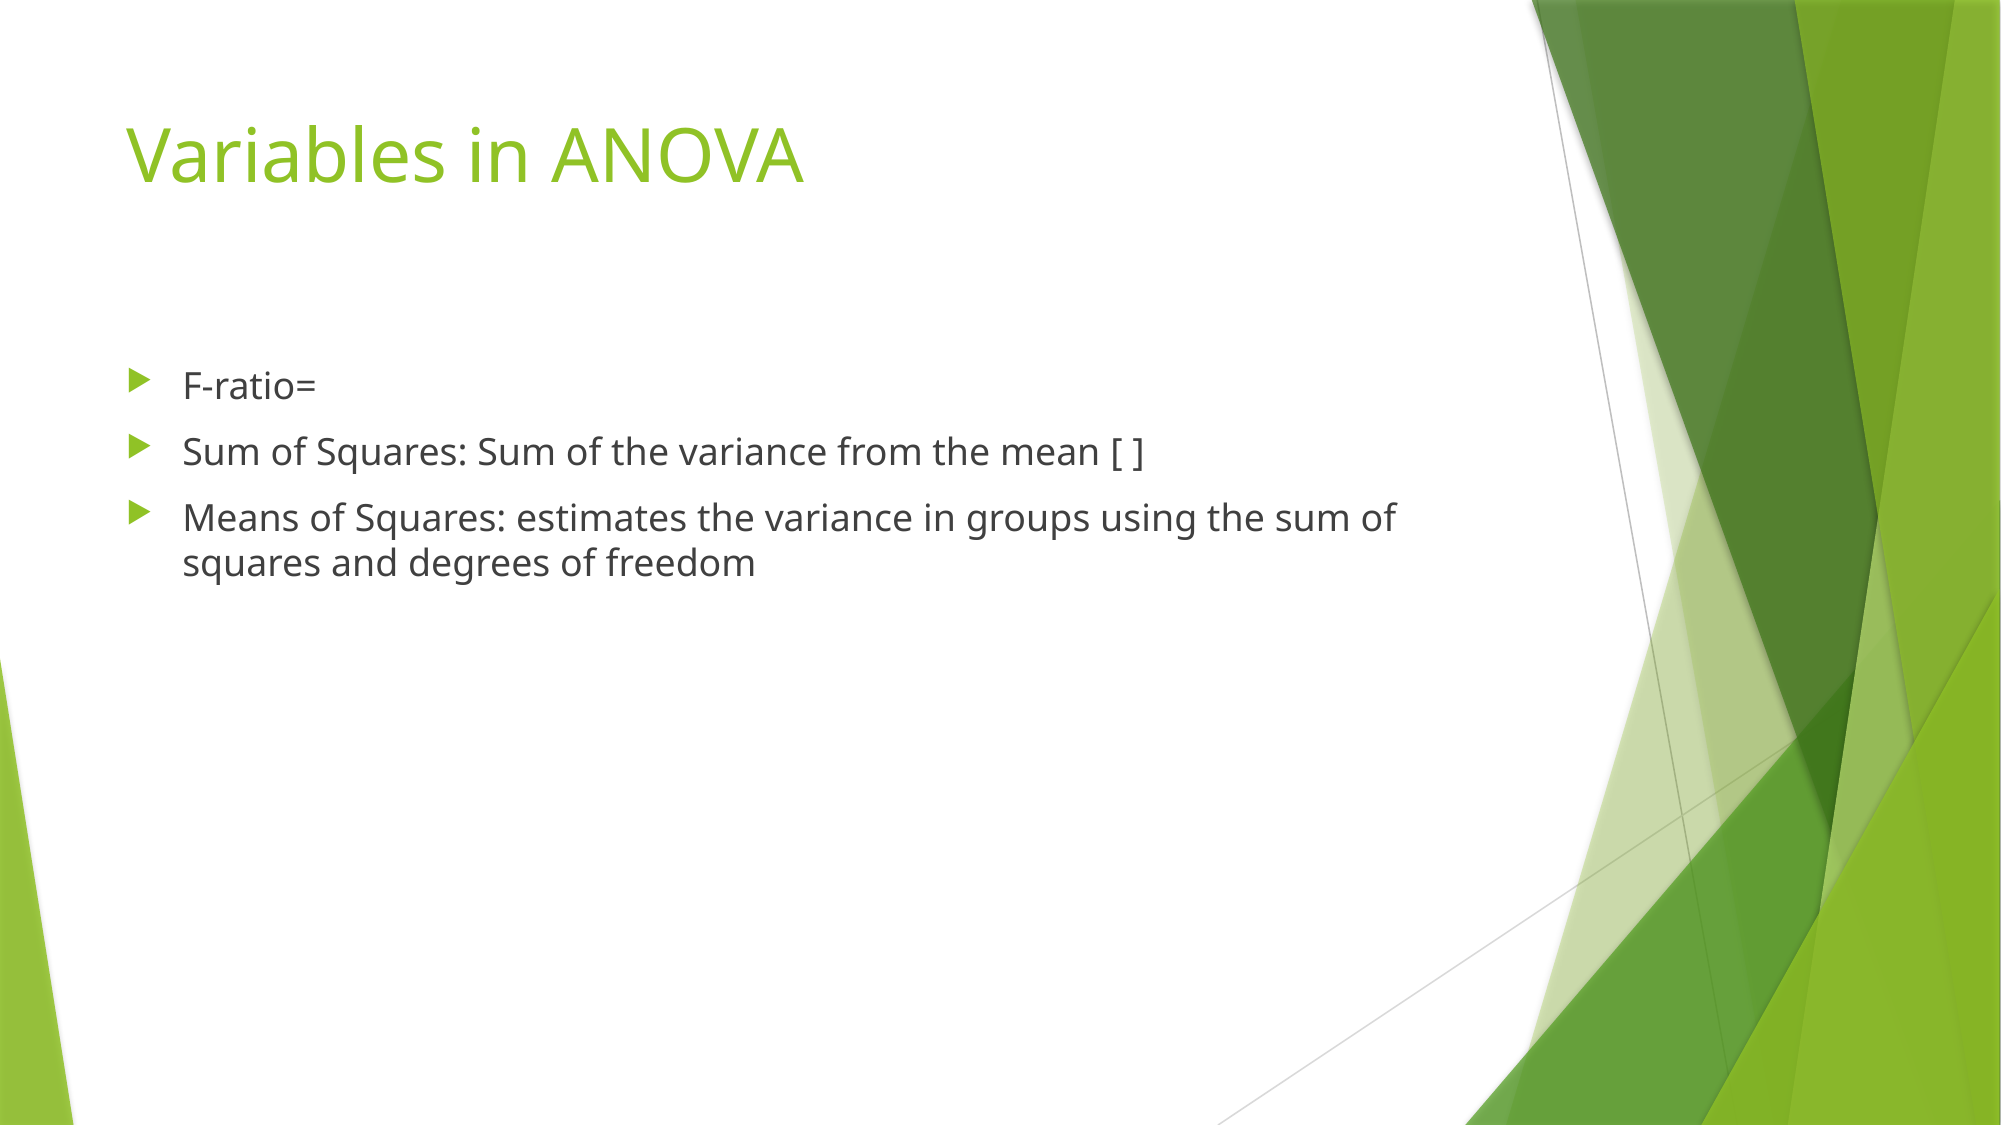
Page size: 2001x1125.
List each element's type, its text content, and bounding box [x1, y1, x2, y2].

title Variables in ANOVA [111, 99, 1522, 317]
